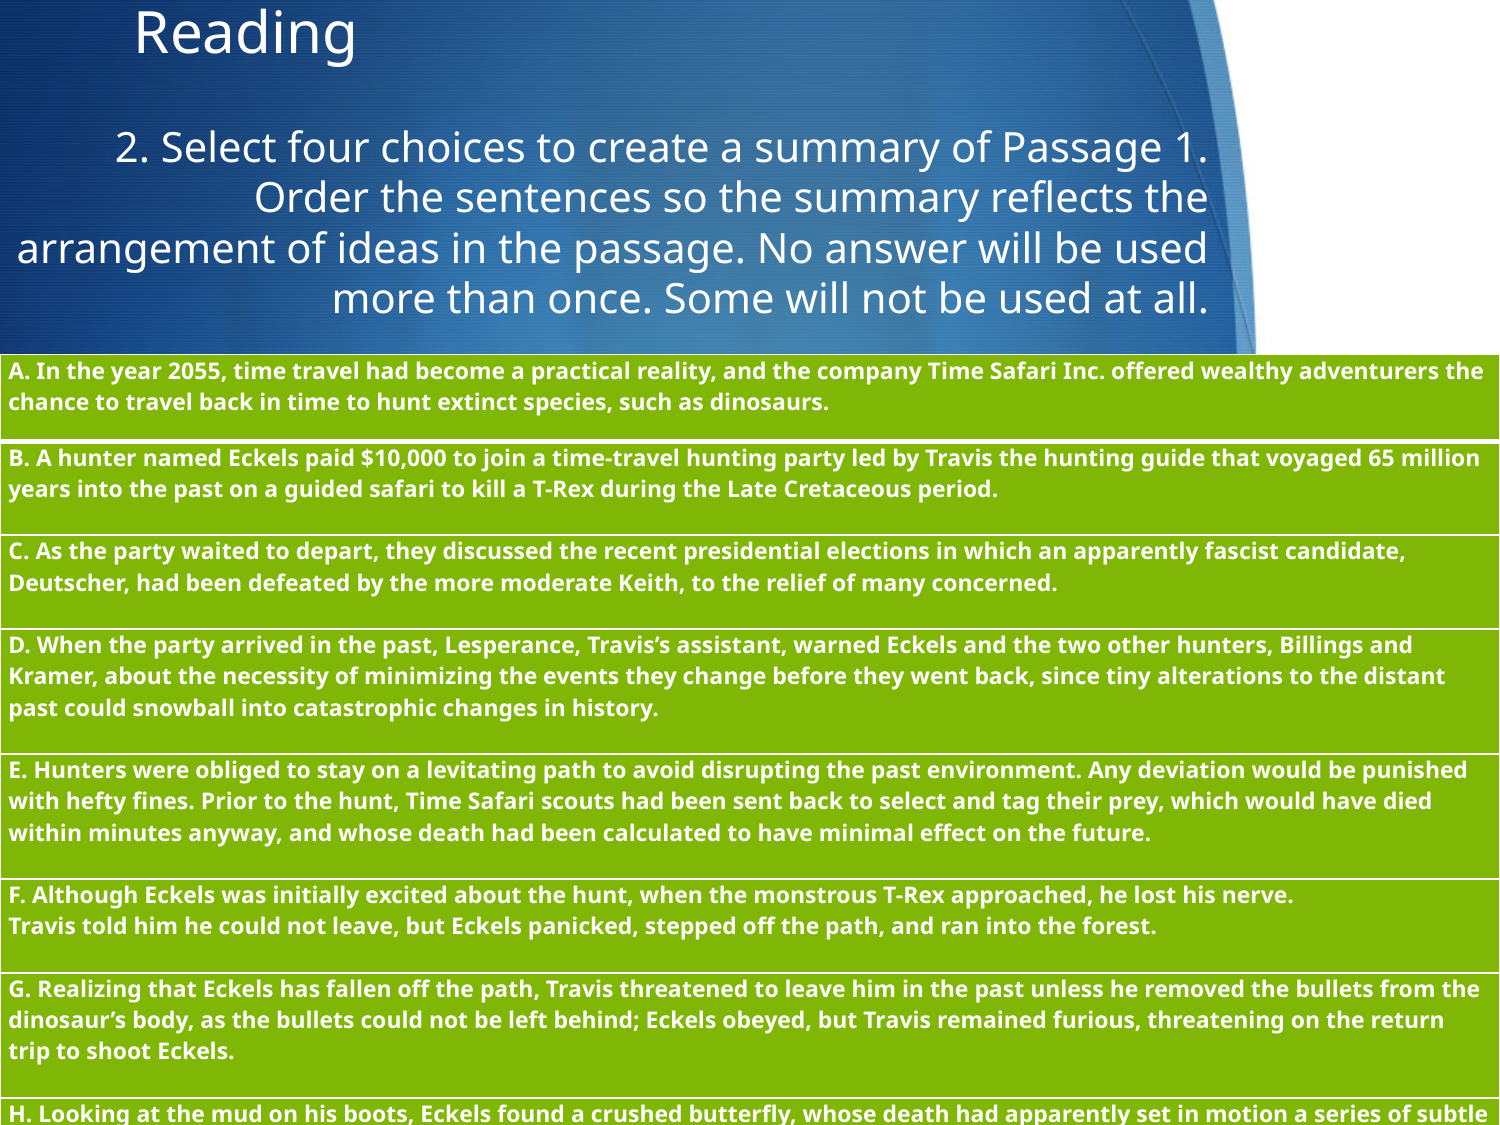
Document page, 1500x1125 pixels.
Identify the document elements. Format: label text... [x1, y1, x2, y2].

table_cell F. Although Eckels was initially excited about the hunt, when the monstrous T-Rex approached, he lost his nerve. Travis told him he could not leave, but Eckels panicked, stepped off the path, and ran into the forest. [1, 880, 1499, 972]
table_cell B. A hunter named Eckels paid $10,000 to join a time-travel hunting party led by Travis the hunting guide that voyaged 65 million years into the past on a guided safari to kill a T-Rex during the Late Cretaceous period. [1, 444, 1499, 534]
table_cell C. As the party waited to depart, they discussed the recent presidential elections in which an apparently fascist candidate, Deutscher, had been defeated by the more moderate Keith, to the relief of many concerned. [1, 536, 1499, 628]
table_cell G. Realizing that Eckels has fallen off the path, Travis threatened to leave him in the past unless he removed the bullets from the dinosaur’s body, as the bullets could not be left behind; Eckels obeyed, but Travis remained furious, threatening on the return trip to shoot Eckels. [1, 974, 1499, 1097]
table_header A. In the year 2055, time travel had become a practical reality, and the company Time Safari Inc. offered wealthy adventurers the chance to travel back in time to hunt extinct species, such as dinosaurs. [1, 355, 1499, 439]
table_cell D. When the party arrived in the past, Lesperance, Travis’s assistant, warned Eckels and the two other hunters, Billings and Kramer, about the necessity of minimizing the events they change before they went back, since tiny alterations to the distant past could snowball into catastrophic changes in history. [1, 630, 1499, 753]
title After Reading [0, 0, 389, 73]
picture [0, 0, 1500, 354]
table_cell E. Hunters were obliged to stay on a levitating path to avoid disrupting the past environment. Any deviation would be punished with hefty fines. Prior to the hunt, Time Safari scouts had been sent back to select and tag their prey, which would have died within minutes anyway, and whose death had been calculated to have minimal effect on the future. [1, 755, 1499, 878]
list 2. Select four choices to create a summary of Passage 1. Order the sentences so the summary reflects the arrangement of ideas in the passage. No answer will be used more than once. Some will not be used at all. [0, 113, 1225, 354]
table_cell H. Looking at the mud on his boots, Eckels found a crushed butterfly, whose death had apparently set in motion a series of subtle changes that have affected the nature of the alternative present to which the safari had returned; Travis raised his gun, and there was “a sound of thunder”. [1, 1099, 1499, 1125]
